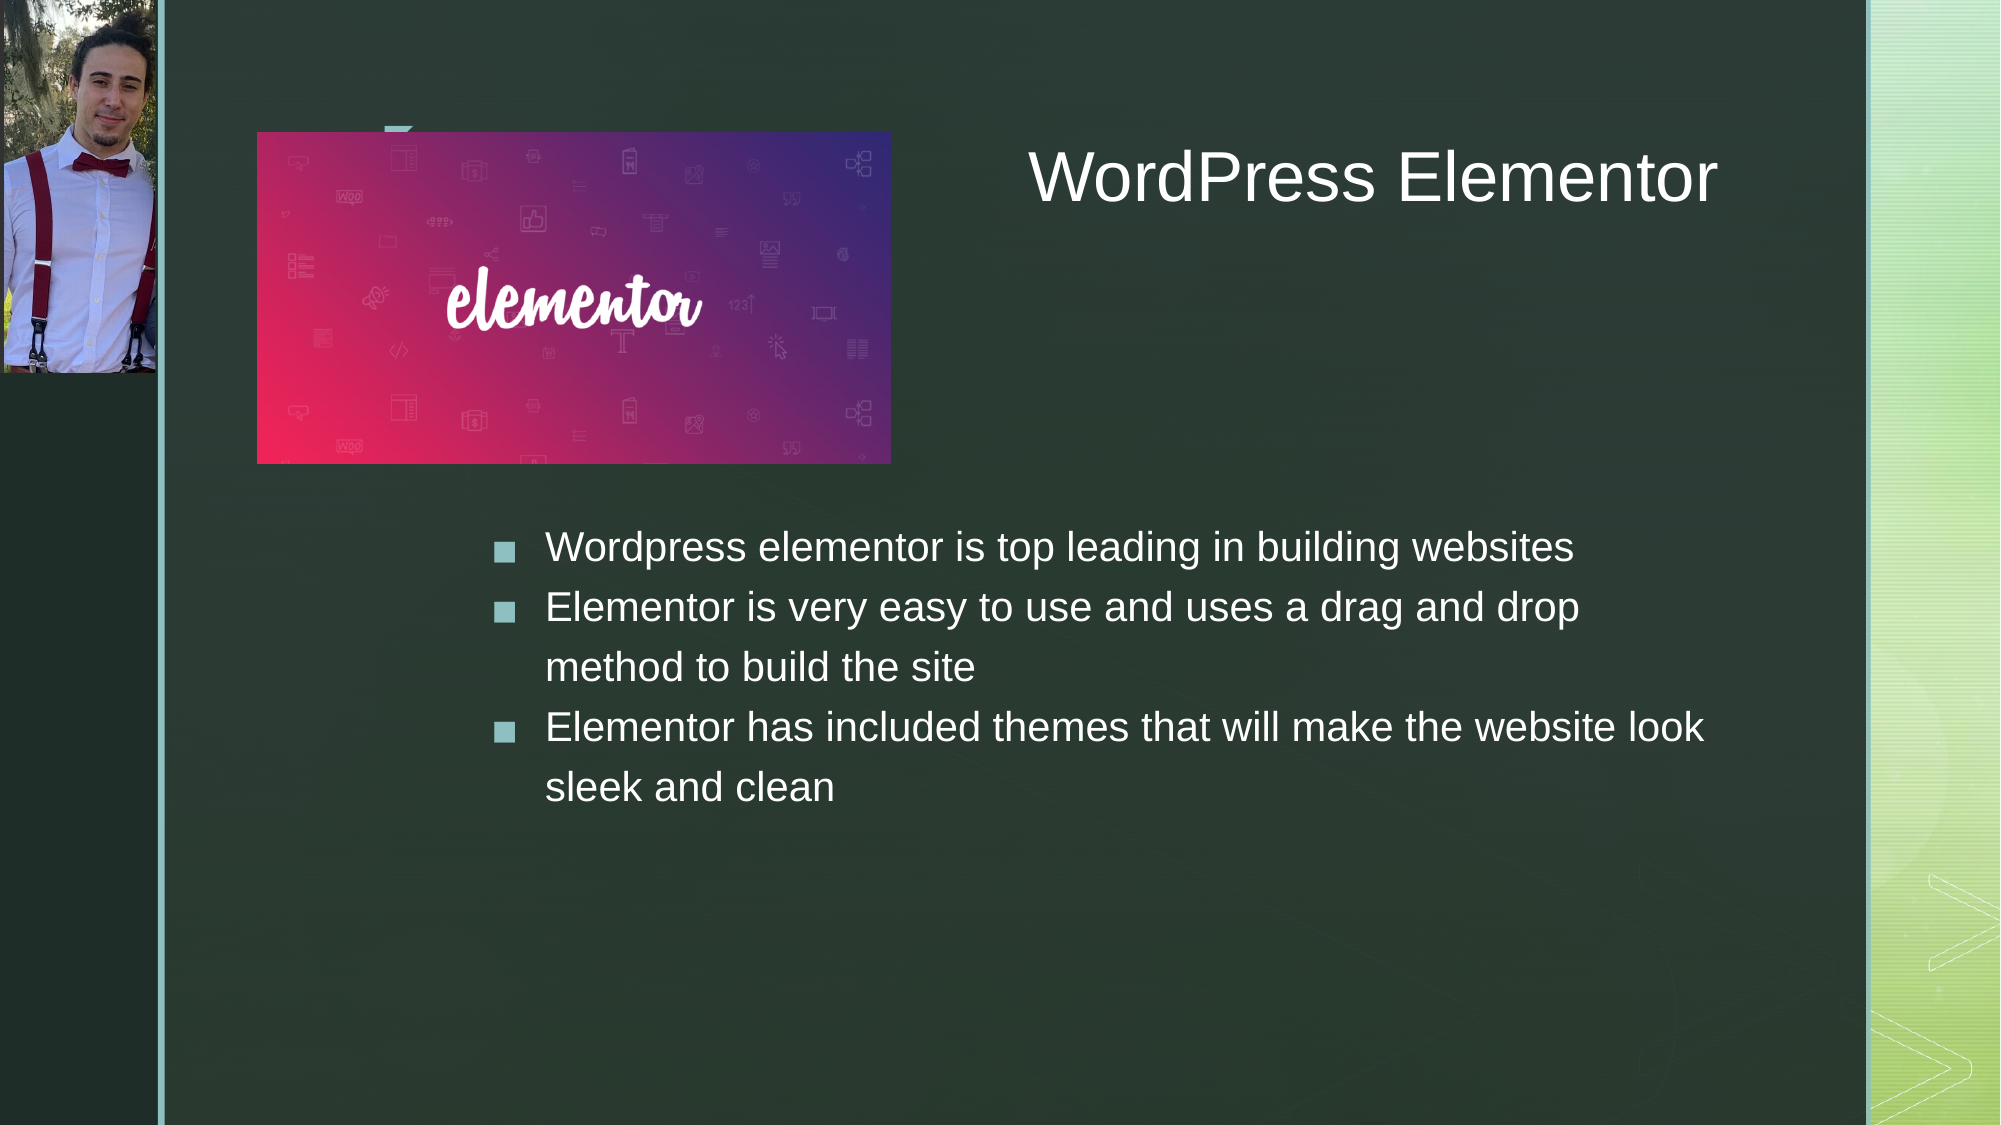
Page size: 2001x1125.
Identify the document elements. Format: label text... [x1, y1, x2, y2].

picture [256, 132, 891, 465]
list Wordpress elementor is top leading in building websites Elementor is very easy to use and uses a drag and drop method to build the site Elementor has included themes that will make the website look sleek and clean [455, 332, 1734, 988]
picture [0, 0, 156, 373]
title WordPress Elementor [893, 132, 1734, 310]
picture [1871, 0, 2001, 1125]
